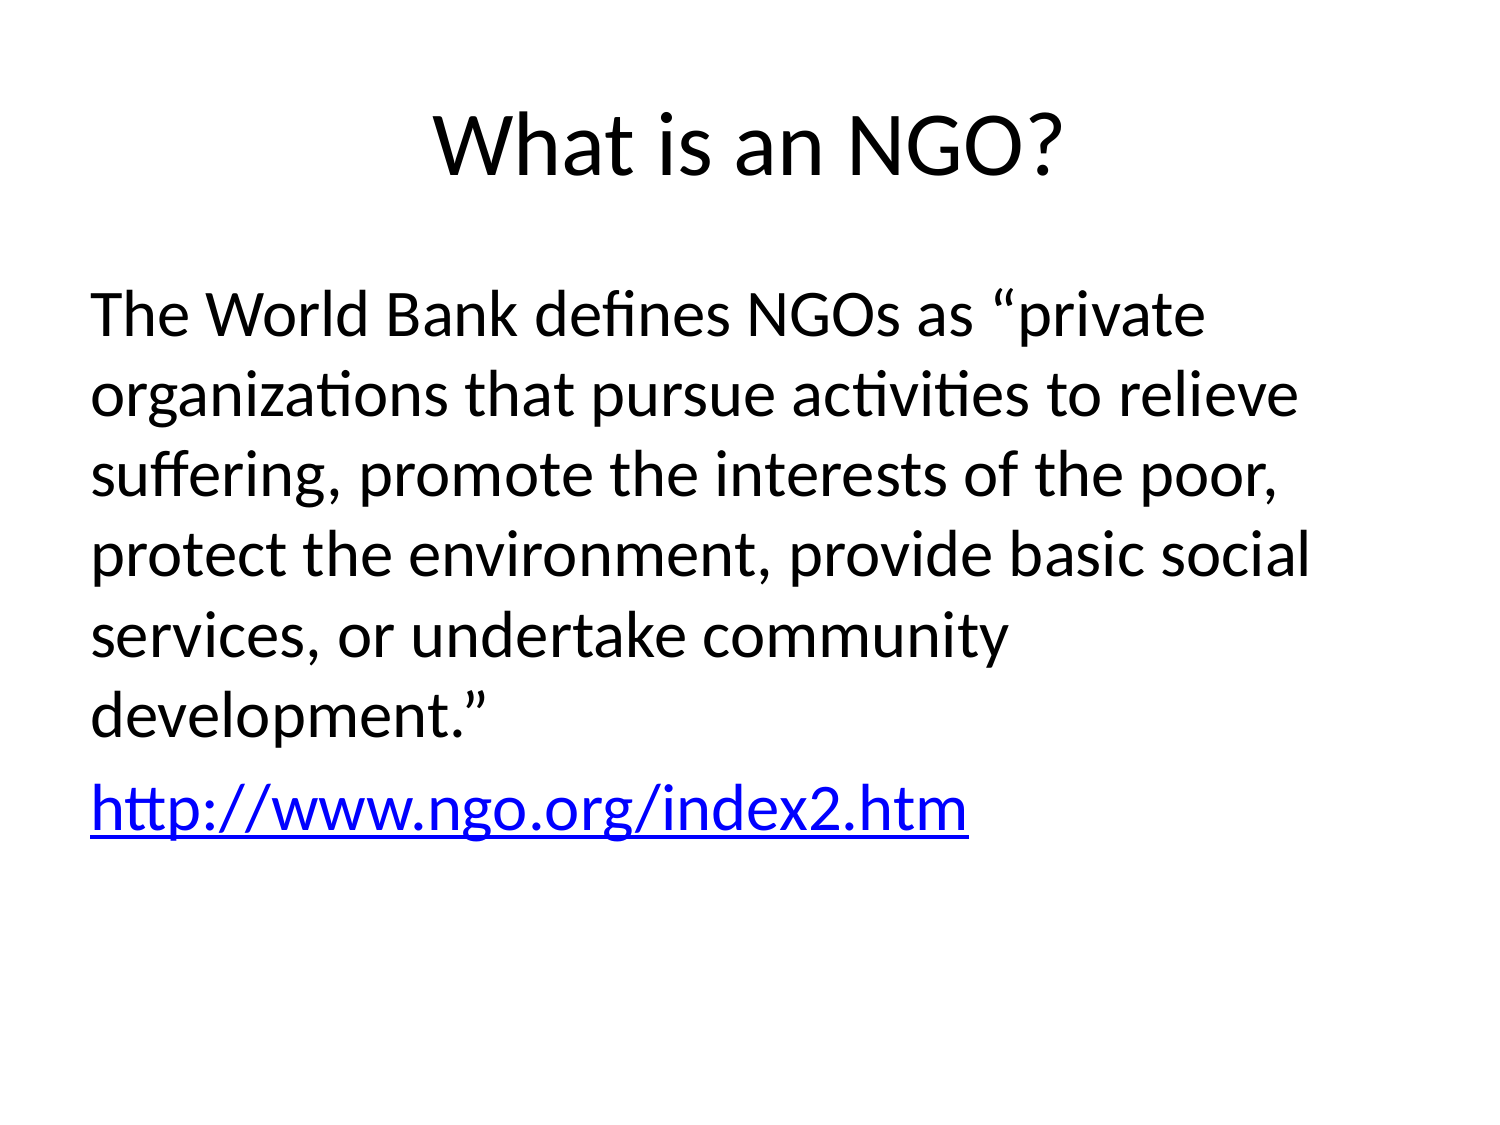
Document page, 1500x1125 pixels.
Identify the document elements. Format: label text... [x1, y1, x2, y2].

title What is an NGO? [75, 45, 1425, 233]
list The World Bank defines NGOs as “private organizations that pursue activities to relieve suffering, promote the interests of the poor, protect the environment, provide basic social services, or undertake community development.” http://www.ngo.org/index2.htm [75, 262, 1425, 1005]
